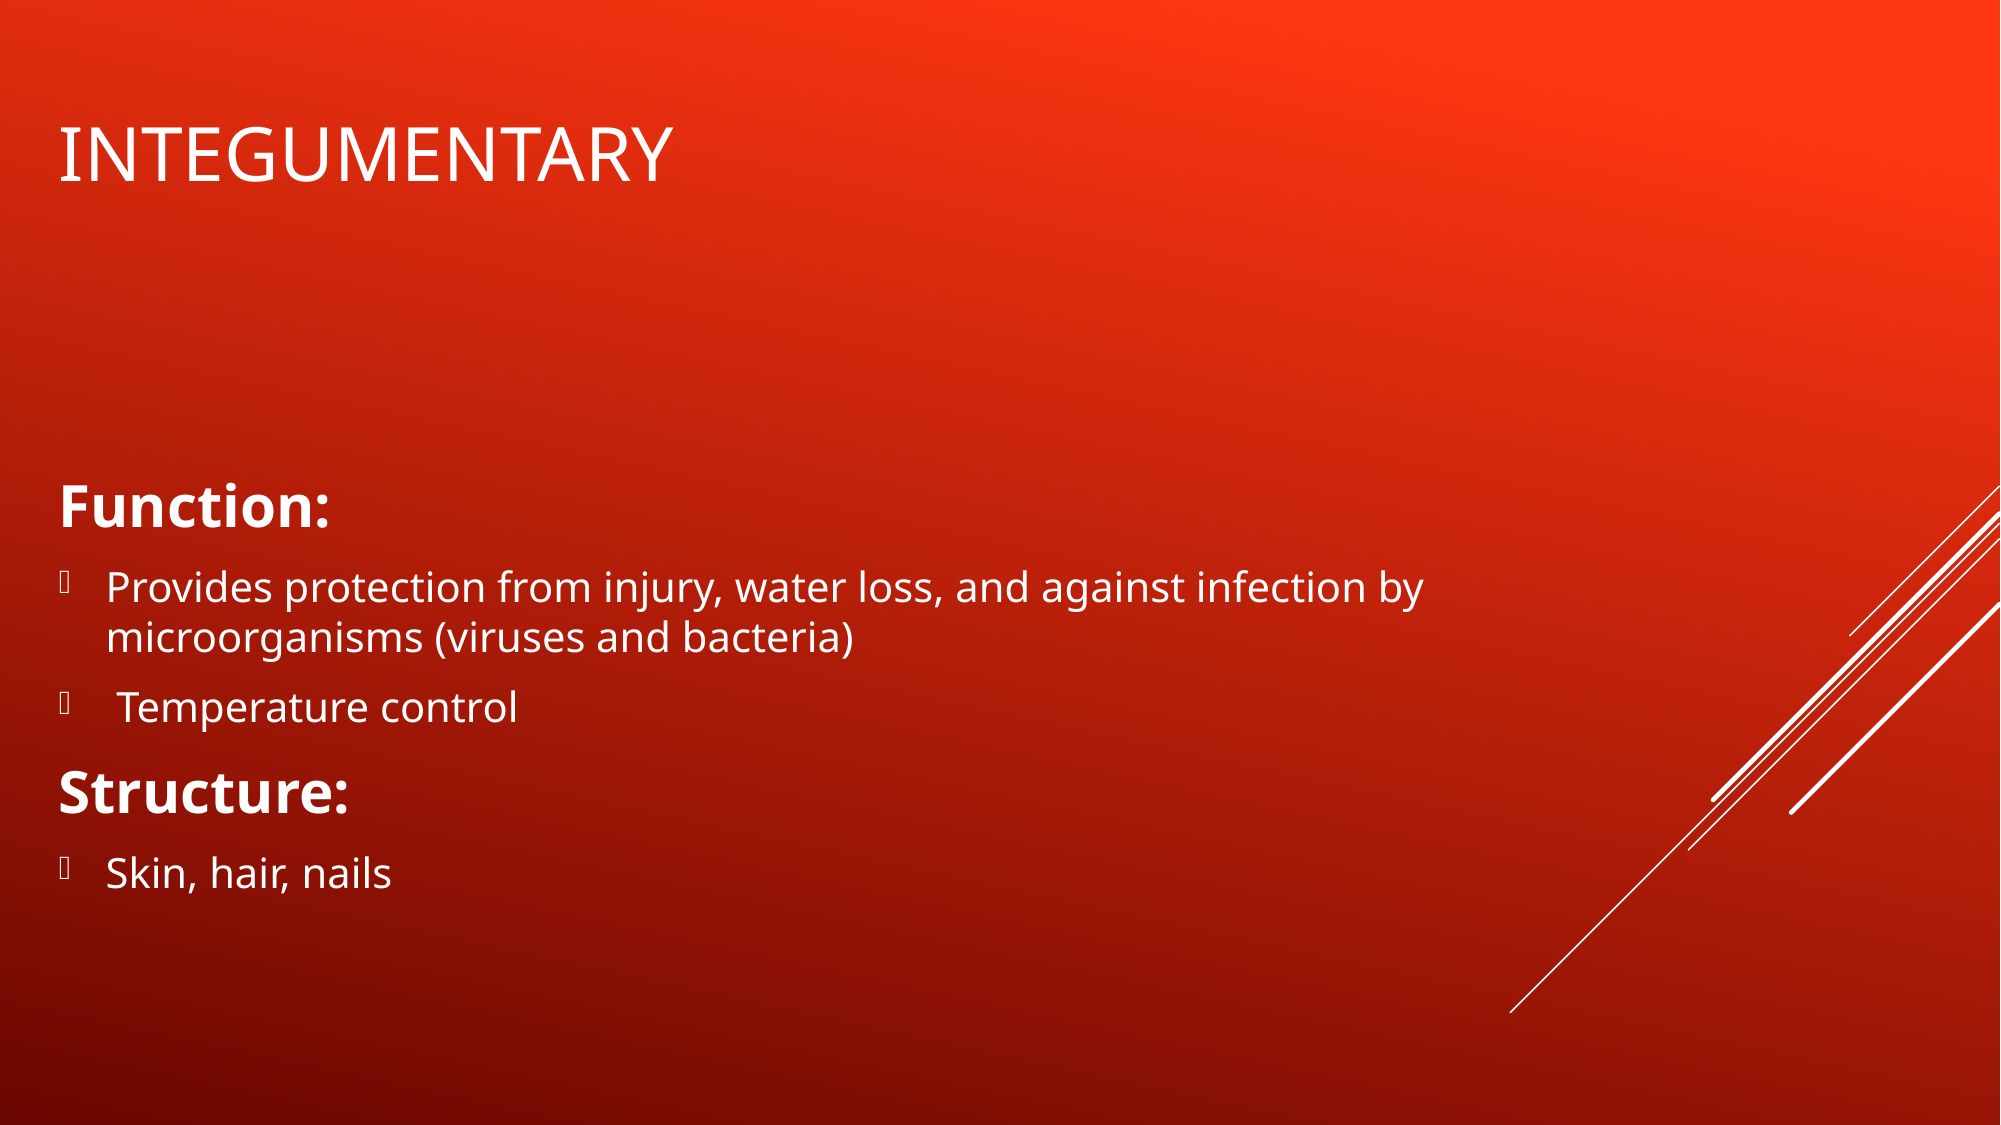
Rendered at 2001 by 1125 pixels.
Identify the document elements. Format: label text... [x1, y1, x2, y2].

title Integumentary [43, 28, 1444, 276]
list Function: Provides protection from injury, water loss, and against infection by microorganisms (viruses and bacteria) Temperature control Structure: Skin, hair, nails [43, 305, 1444, 1061]
